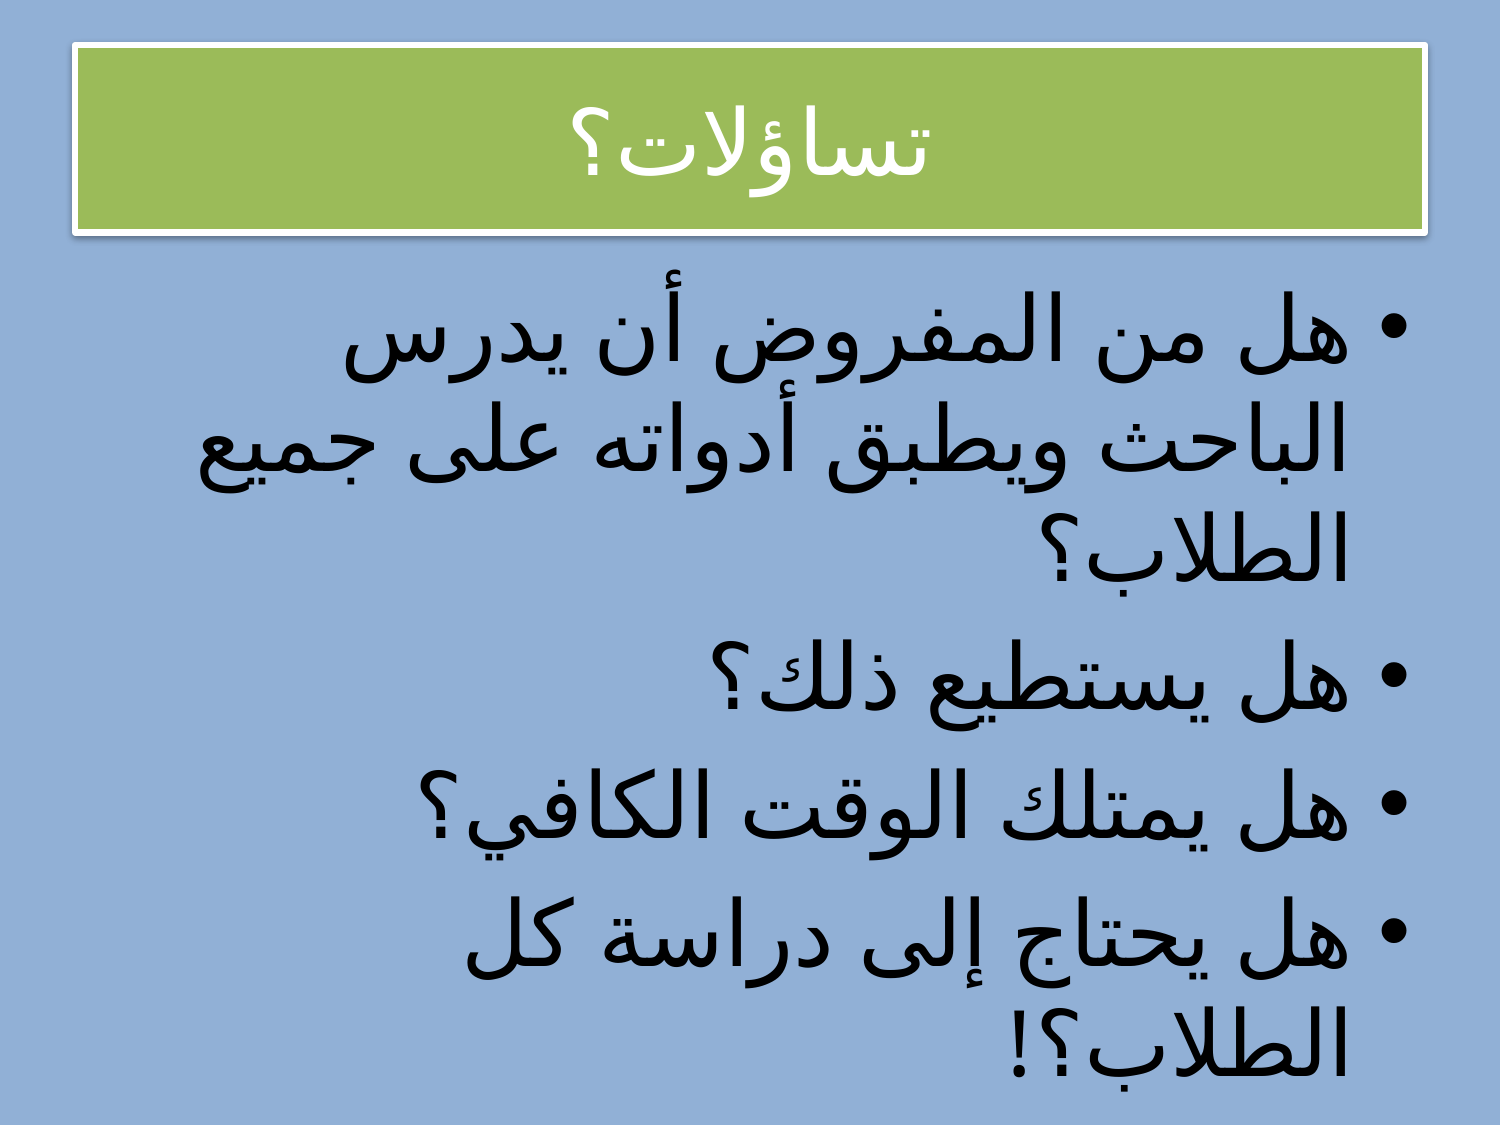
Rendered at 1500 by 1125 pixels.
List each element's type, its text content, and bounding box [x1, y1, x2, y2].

list هل من المفروض أن يدرس الباحث ويطبق أدواته على جميع الطلاب؟ هل يستطيع ذلك؟ هل يمتلك الوقت الكافي؟ هل يحتاج إلى دراسة كل الطلاب؟! [75, 262, 1425, 1005]
title تساؤلات؟ [72, 42, 1428, 236]
